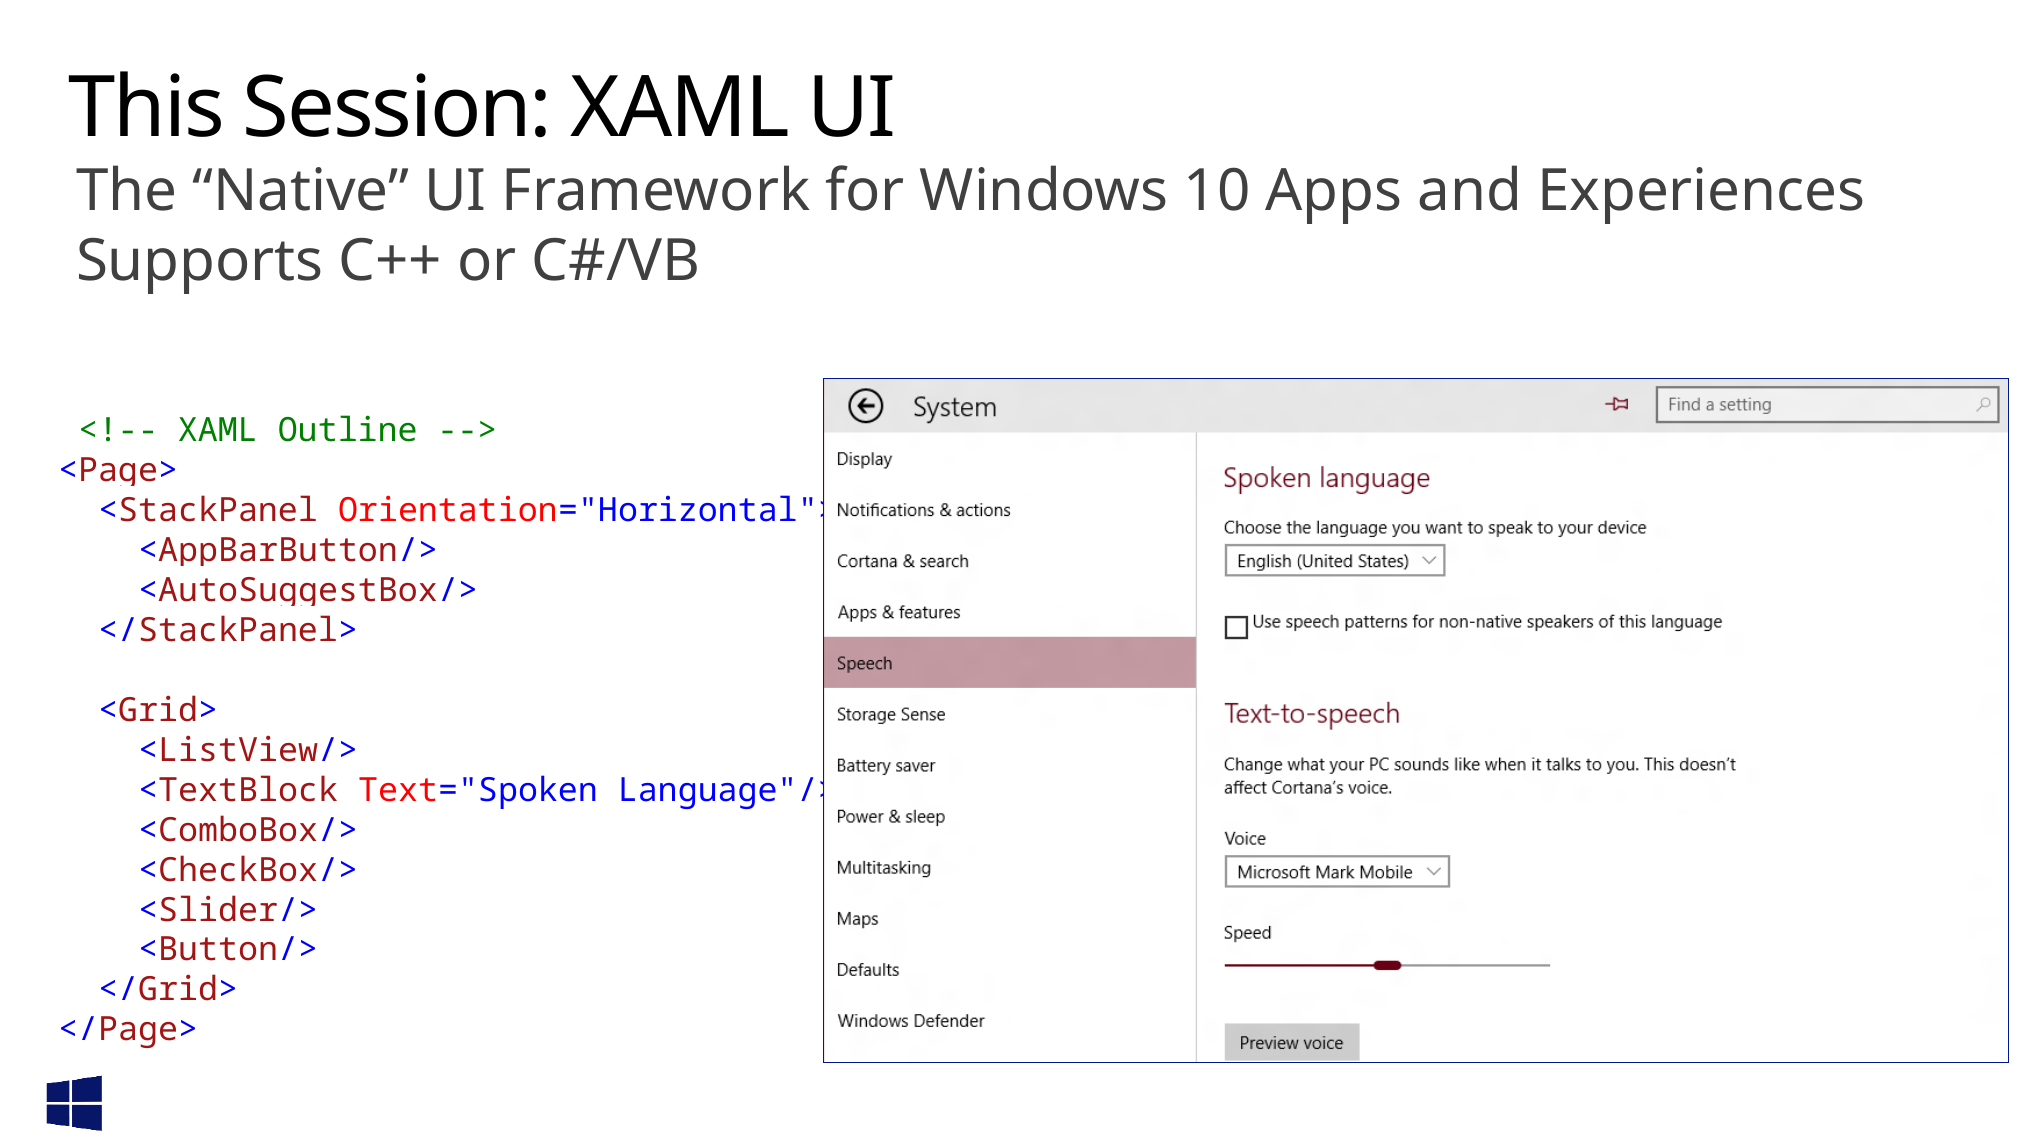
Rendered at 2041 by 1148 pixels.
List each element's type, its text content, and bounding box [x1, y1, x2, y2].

title This Session: XAML UI [45, 48, 1996, 199]
text_box The “Native” UI Framework for Windows 10 Apps and Experiences Supports C++ or C#/VB [61, 144, 2020, 300]
picture [823, 377, 2010, 1064]
text_box <!-- XAML Outline --> <Page> <StackPanel Orientation="Horizontal"> <AppBarButton/> <AutoSuggestBox/> </StackPanel> <Grid> <ListView/> <TextBlock Text="Spoken Language"/> <ComboBox/> <CheckBox/> <Slider/> <Button/> </Grid> </Page> [43, 401, 823, 1055]
